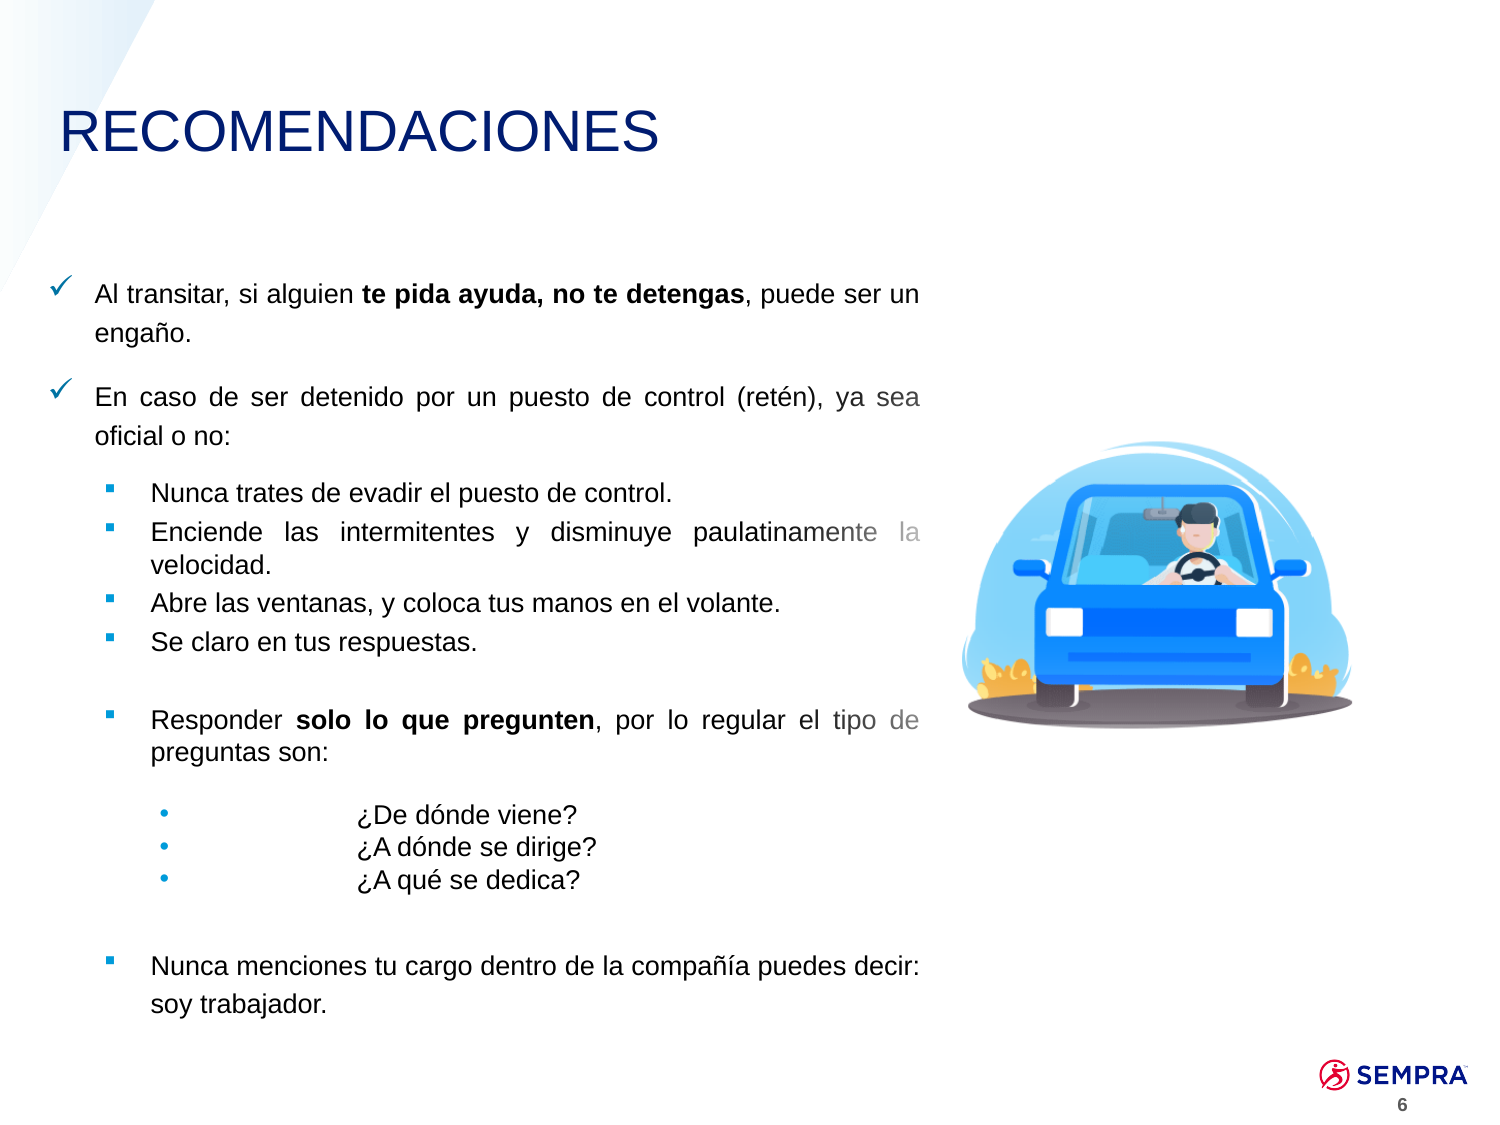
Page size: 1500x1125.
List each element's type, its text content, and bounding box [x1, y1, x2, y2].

picture [733, 269, 1500, 901]
list Al transitar, si alguien te pida ayuda, no te detengas, puede ser un engaño. En caso de ser detenido por un puesto de control (retén), ya sea oficial o no: Nunca trates de evadir el puesto de control. Enciende las intermitentes y disminuye paulatinamente la velocidad. Abre las ventanas, y coloca tus manos en el volante. Se claro en tus respuestas. Responder solo lo que pregunten, por lo regular el tipo de preguntas son: ¿De dónde viene? ¿A dónde se dirige? ¿A qué se dedica? Nunca menciones tu cargo dentro de la compañía puedes decir: soy trabajador. [46, 270, 920, 1028]
picture [1315, 1055, 1472, 1095]
title Recomendaciones [59, 75, 1440, 163]
